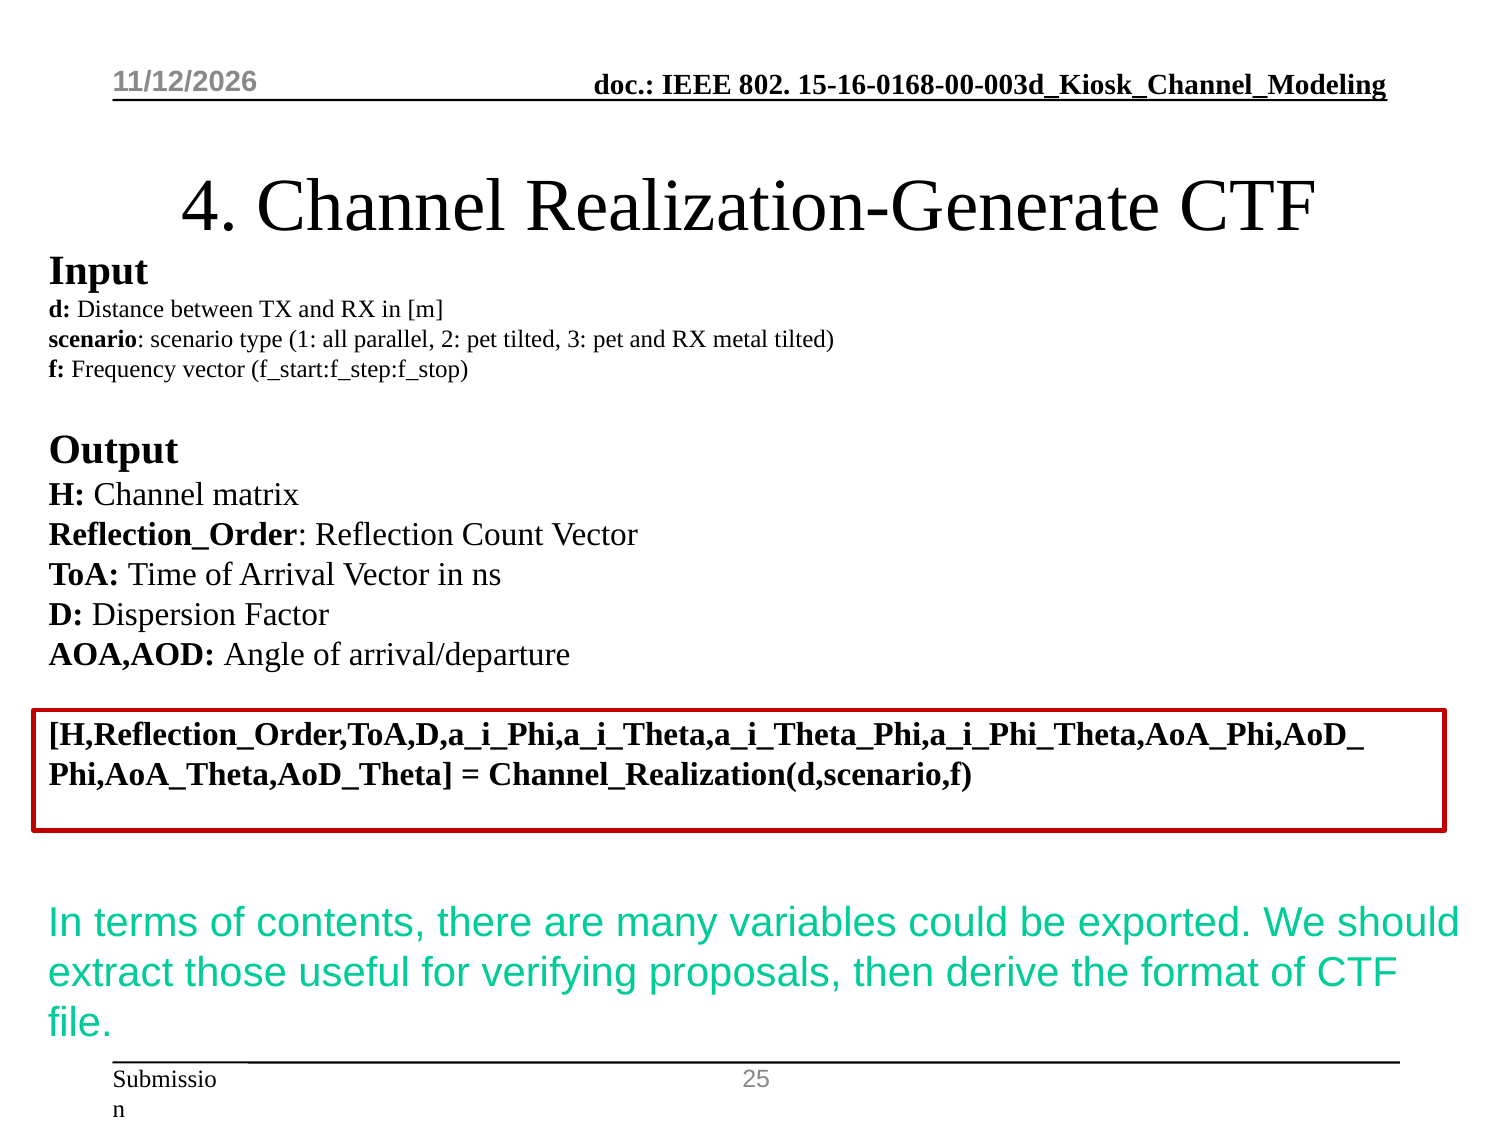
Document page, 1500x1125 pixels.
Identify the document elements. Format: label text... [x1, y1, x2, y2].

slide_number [112, 61, 376, 98]
slide_number 25 [712, 1061, 800, 1093]
text_box In terms of contents, there are many variables could be exported. We should extract those useful for verifying proposals, then derive the format of CTF file. [33, 887, 1477, 1052]
text_box [32, 708, 1447, 832]
title 4. Channel Realization-Generate CTF [112, 112, 1388, 235]
text_box Input d: Distance between TX and RX in [m] scenario: scenario type (1: all parallel, 2: pet tilted, 3: pet and RX metal tilted) f: Frequency vector (f_start:f_step:f_stop) Output H: Channel matrix Reflection_Order: Reflection Count Vector ToA: Time of Arrival Vector in ns D: Dispersion Factor AOA,AOD: Angle of arrival/departure [H,Reflection_Order,ToA,D,a_i_Phi,a_i_Theta,a_i_Theta_Phi,a_i_Phi_Theta,AoA_Phi,AoD_Phi,AoA_Theta,AoD_Theta] = Channel_Realization(d,scenario,f) [33, 235, 1400, 708]
